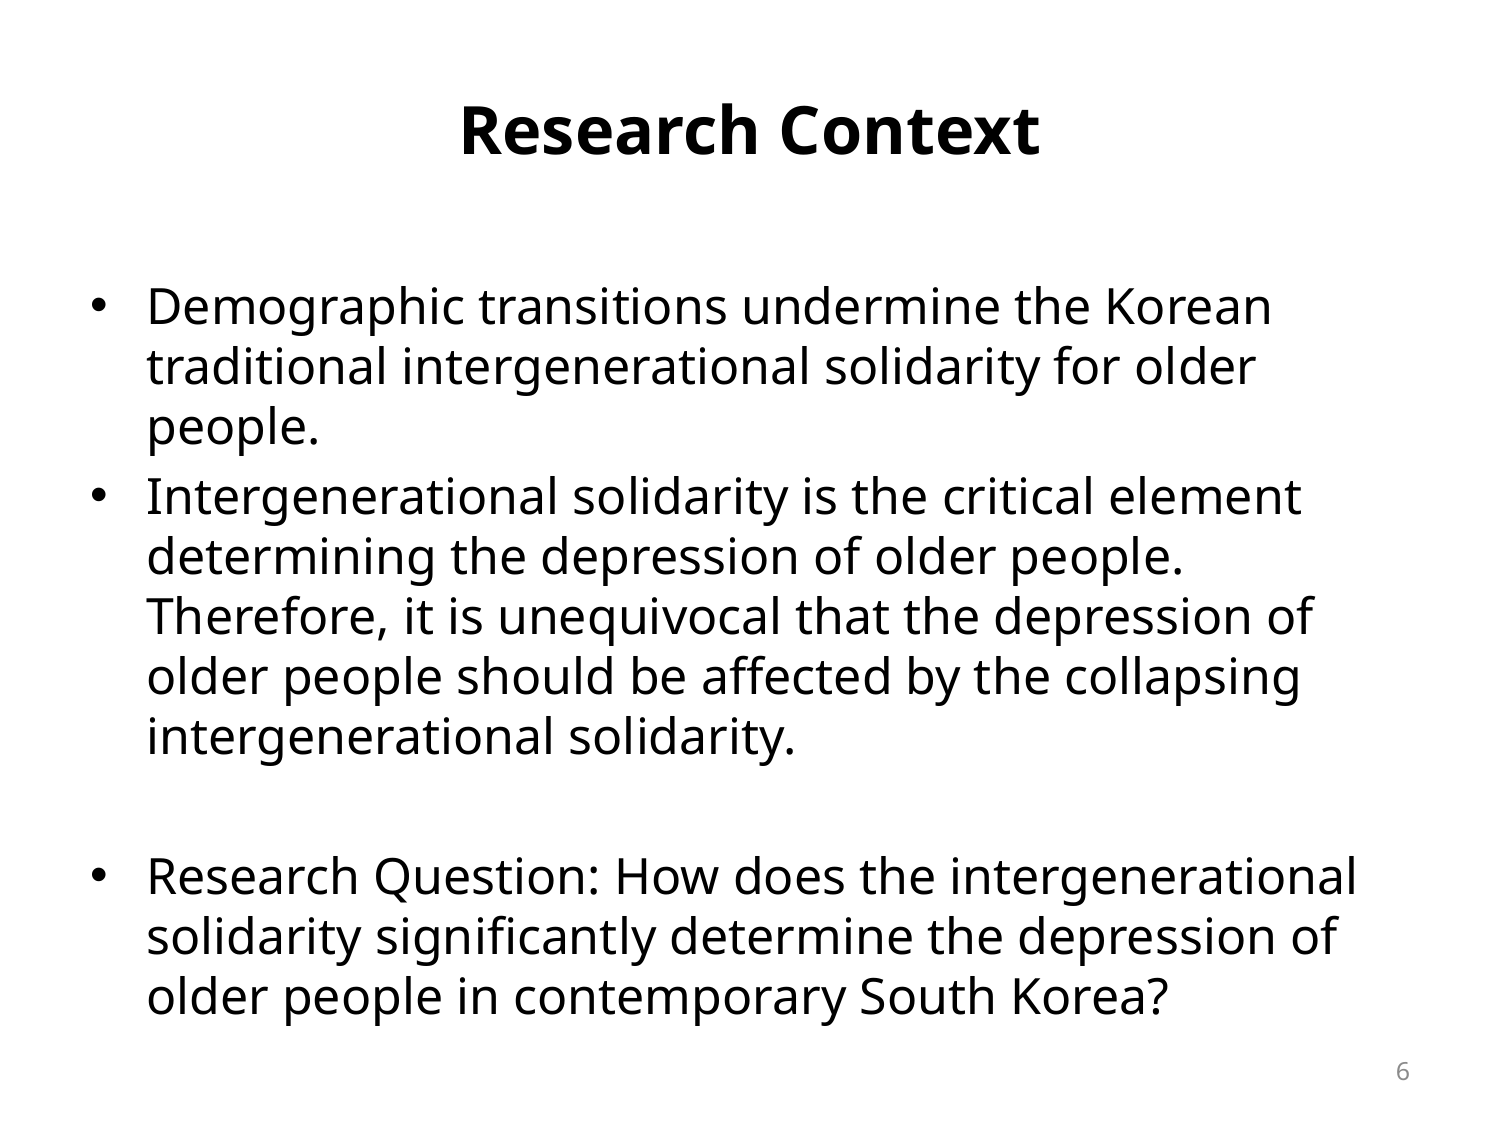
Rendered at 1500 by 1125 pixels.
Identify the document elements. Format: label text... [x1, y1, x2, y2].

title Research Context [74, 46, 1426, 209]
list Demographic transitions undermine the Korean traditional intergenerational solidarity for older people. Intergenerational solidarity is the critical element determining the depression of older people. Therefore, it is unequivocal that the depression of older people should be affected by the collapsing intergenerational solidarity. Research Question: How does the intergenerational solidarity significantly determine the depression of older people in contemporary South Korea? [74, 266, 1426, 988]
slide_number 6 [1074, 1042, 1425, 1103]
